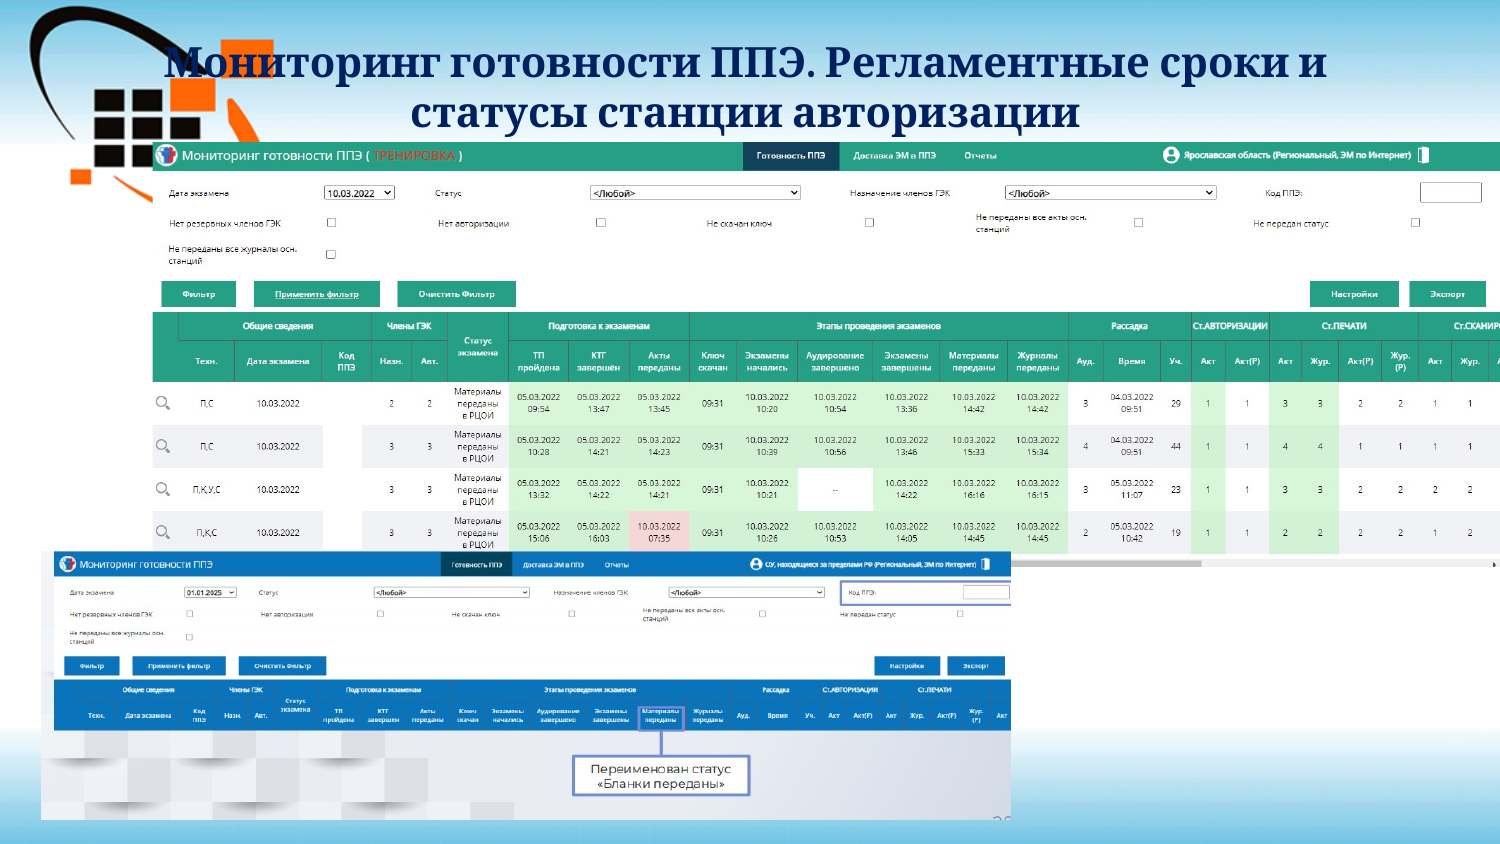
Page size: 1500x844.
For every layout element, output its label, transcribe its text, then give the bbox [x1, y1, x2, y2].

picture [0, 0, 1500, 844]
title Мониторинг готовности ППЭ. Регламентные сроки и статусы станции авторизации [75, 33, 1425, 139]
